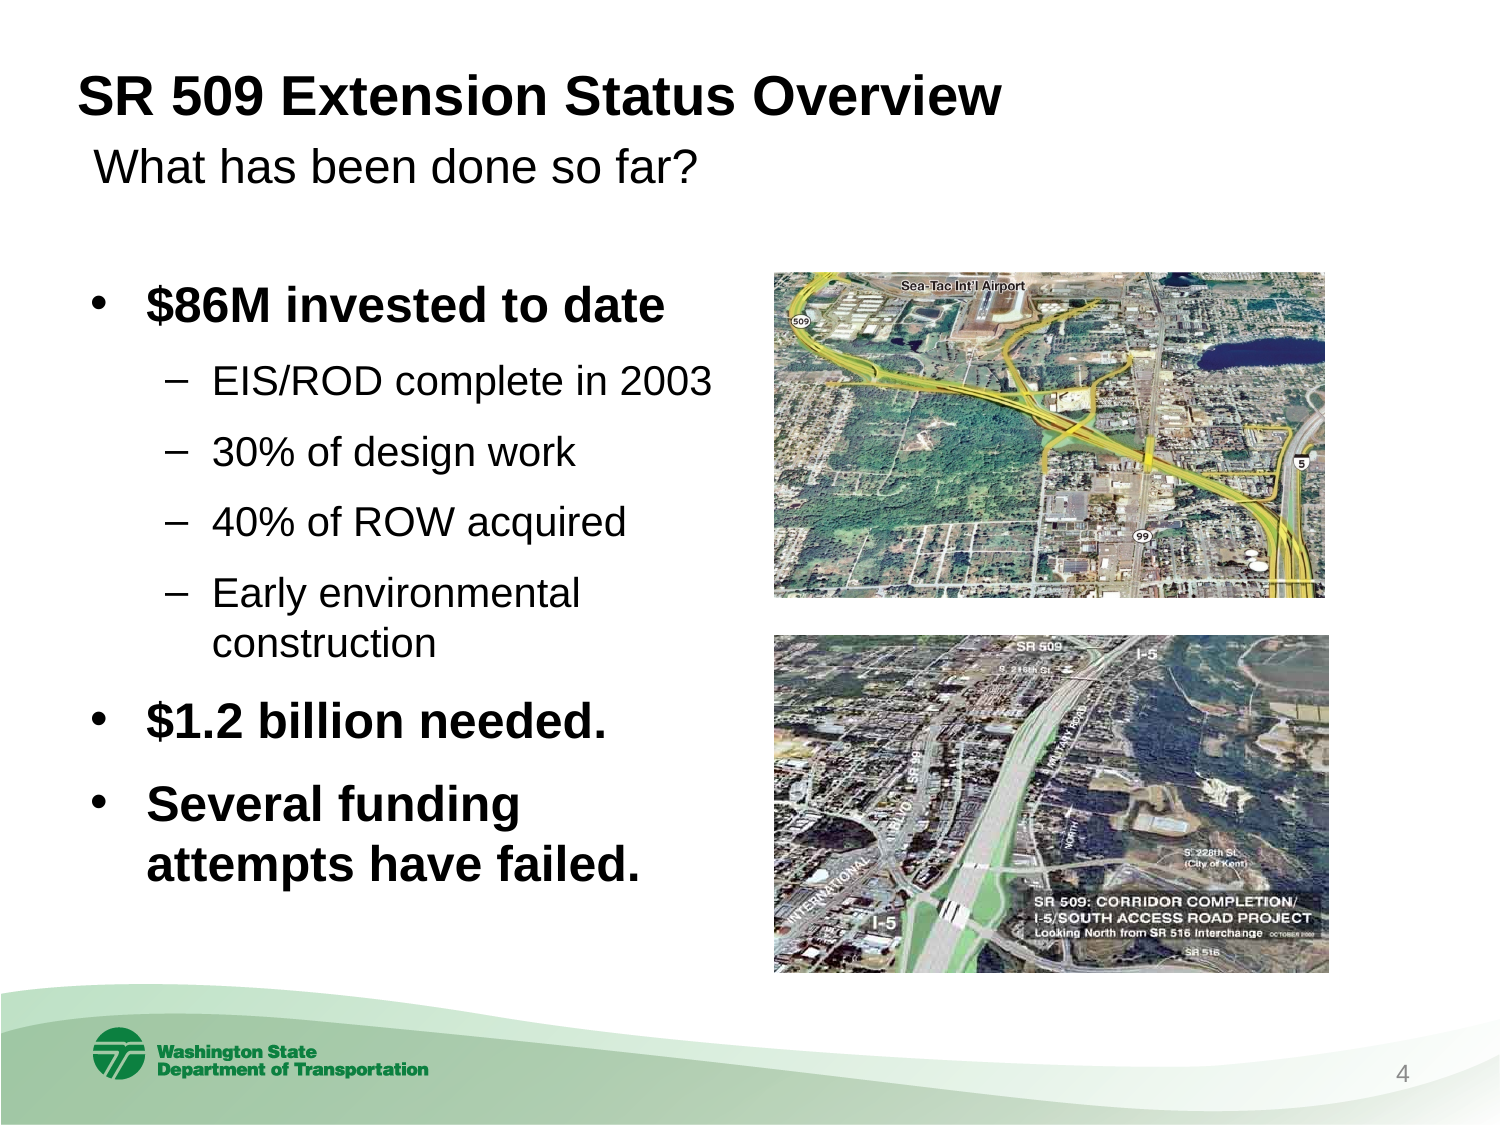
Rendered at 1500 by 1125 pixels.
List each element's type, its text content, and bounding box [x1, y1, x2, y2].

slide_number 4 [1074, 1042, 1425, 1103]
picture [0, 0, 1500, 1125]
list $86M invested to date EIS/ROD complete in 2003 30% of design work 40% of ROW acquired Early environmental construction $1.2 billion needed. Several funding attempts have failed. [75, 265, 738, 1006]
title SR 509 Extension Status Overview What has been done so far? [62, 52, 1413, 203]
